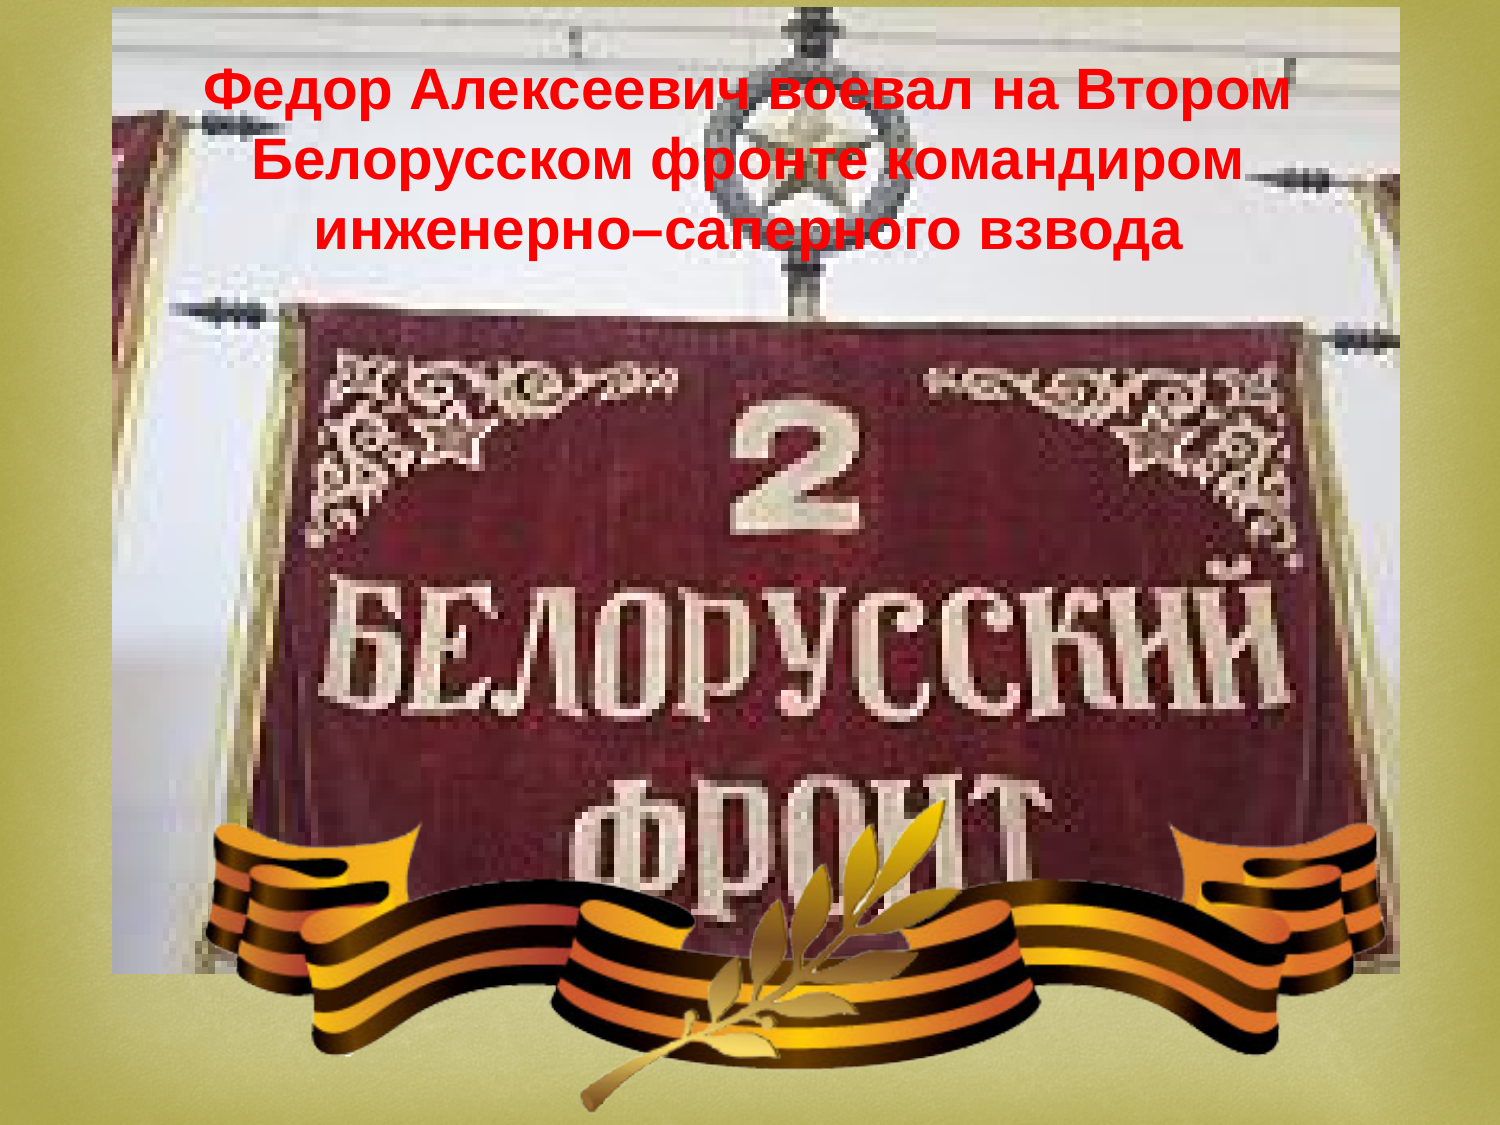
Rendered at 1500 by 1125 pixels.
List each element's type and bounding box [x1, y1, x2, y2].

picture [111, 7, 1419, 1125]
